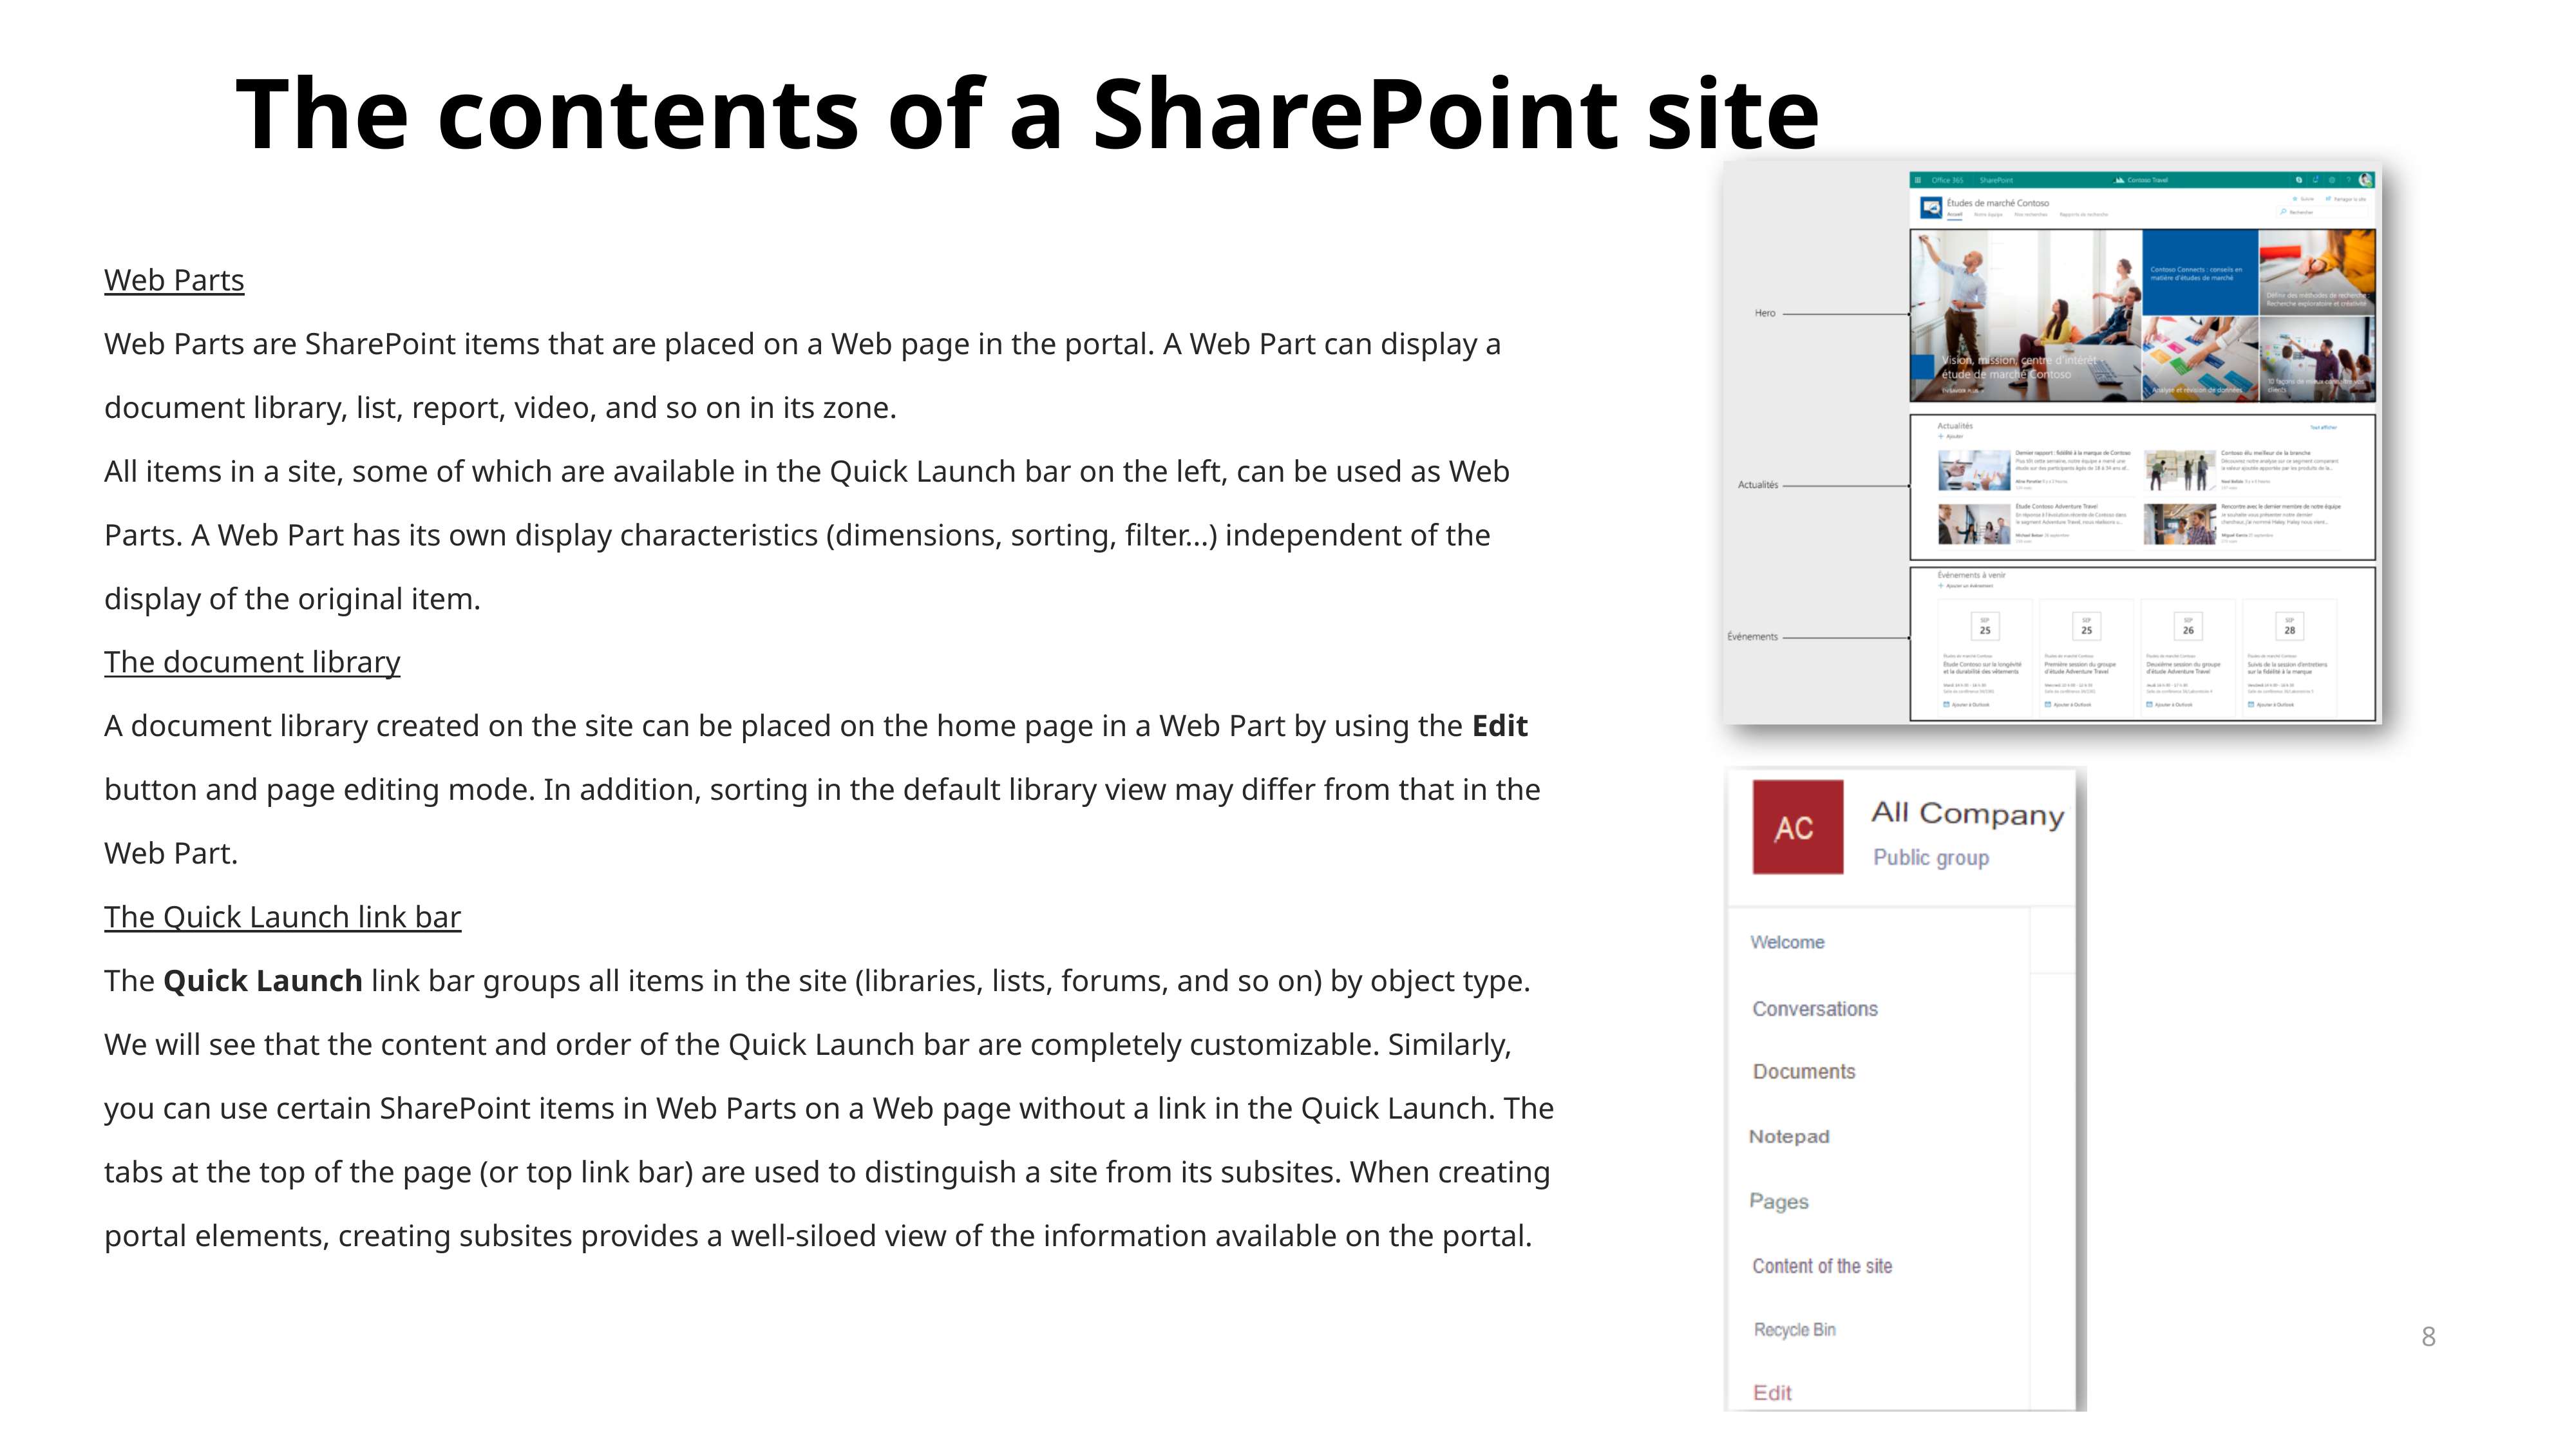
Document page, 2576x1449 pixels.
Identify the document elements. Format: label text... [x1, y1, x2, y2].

text_box 8 [2382, 1315, 2477, 1360]
text_box Web Parts Web Parts are SharePoint items that are placed on a Web page in the portal. A Web Part can display a document library, list, report, video, and so on in its zone. All items in a site, some of which are available in the Quick Launch bar on the left, can be used as Web Parts. A Web Part has its own display characteristics (dimensions, sorting, filter...) independent of the display of the original item. The document library A document library created on the site can be placed on the home page in a Web Part by using the Edit button and page editing mode. In addition, sorting in the default library view may differ from that in the Web Part. The Quick Launch link bar The Quick Launch link bar groups all items in the site (libraries, lists, forums, and so on) by object type. We will see that the content and order of the Quick Launch bar are completely customizable. Similarly, you can use certain SharePoint items in Web Parts on a Web page without a link in the Quick Launch. The tabs at the top of the page (or top link bar) are used to distinguish a site from its subsites. When creating portal elements, creating subsites provides a well-siloed view of the information available on the portal. [94, 228, 1569, 1257]
picture [1723, 161, 2382, 724]
picture [1723, 766, 2087, 1412]
text_box The contents of a SharePoint site [231, 47, 2003, 215]
